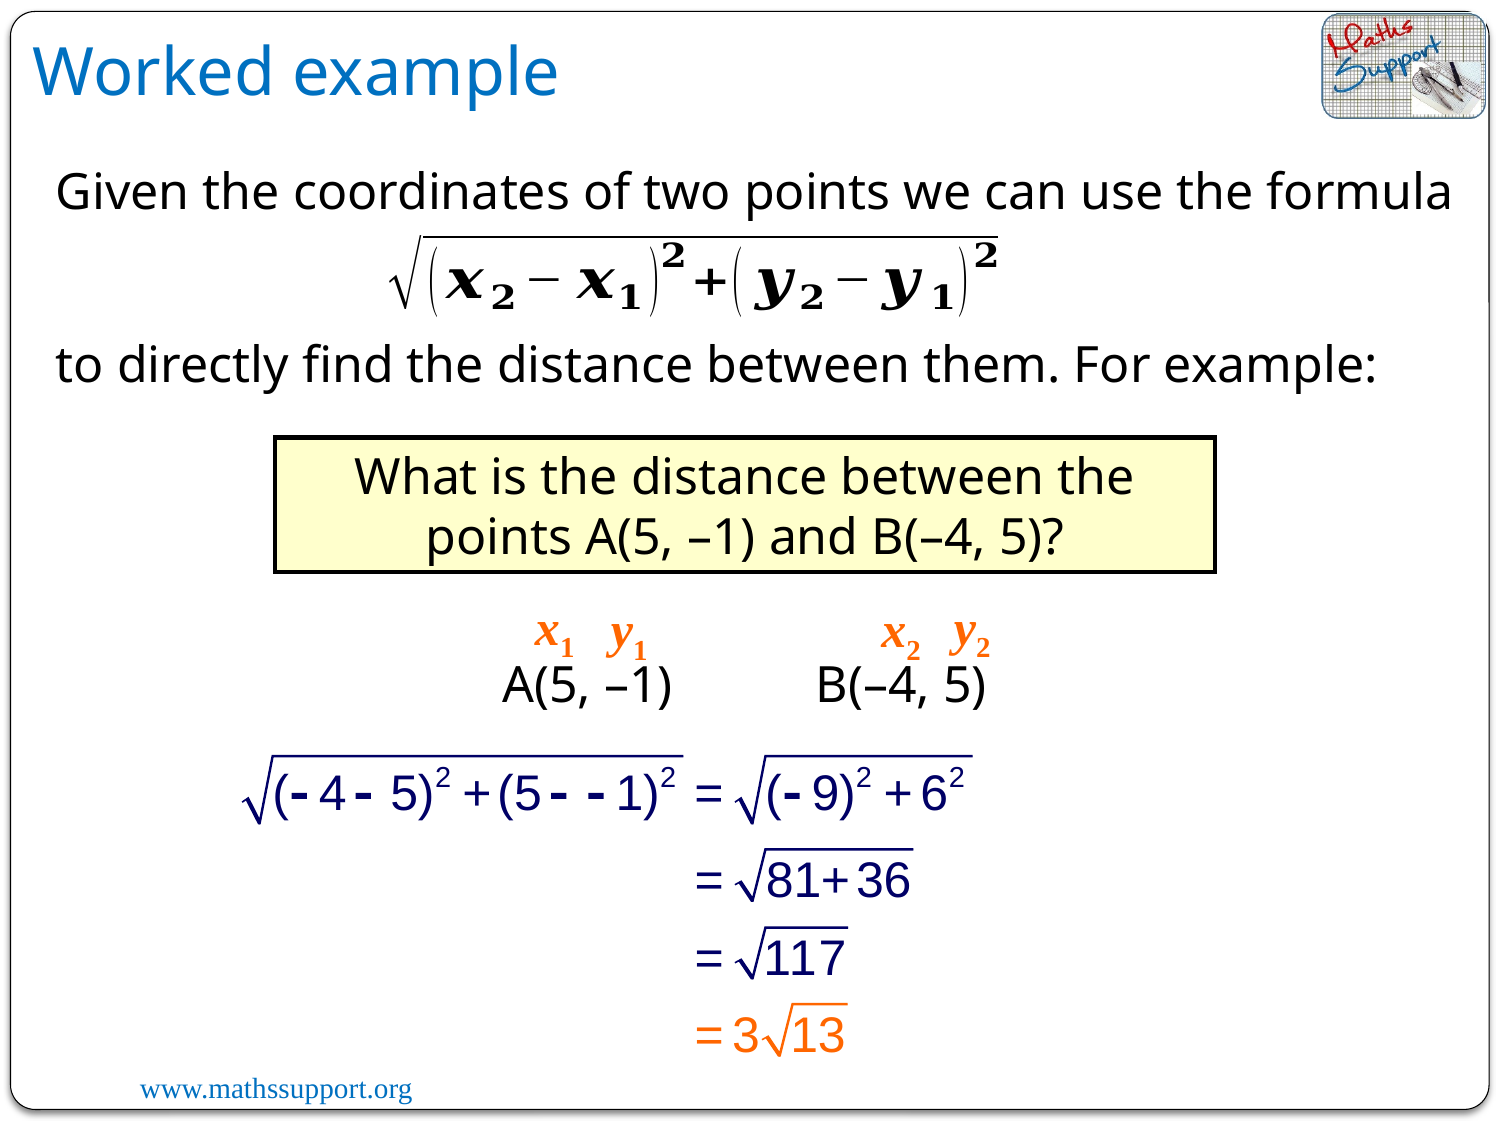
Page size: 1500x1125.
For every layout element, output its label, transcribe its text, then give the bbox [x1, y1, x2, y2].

text_box y1 [596, 590, 663, 674]
text_box x2 [866, 590, 936, 674]
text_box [692, 921, 854, 985]
text_box [1319, 13, 1484, 115]
picture [1321, 12, 1486, 119]
text_box A(5, –1) B(–4, 5) [487, 644, 1002, 720]
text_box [692, 842, 919, 908]
title Worked example [17, 21, 1368, 124]
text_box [237, 749, 978, 830]
text_box x1 [520, 587, 590, 671]
text_box Given the coordinates of two points we can use the formula [41, 152, 1474, 227]
text_box What is the distance between the points A(5, –1) and B(–4, 5)? [275, 437, 1216, 573]
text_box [692, 997, 854, 1063]
text_box [130, 1074, 414, 1109]
text_box y2 [939, 587, 1006, 671]
text_box to directly find the distance between them. For example: [41, 324, 1474, 400]
